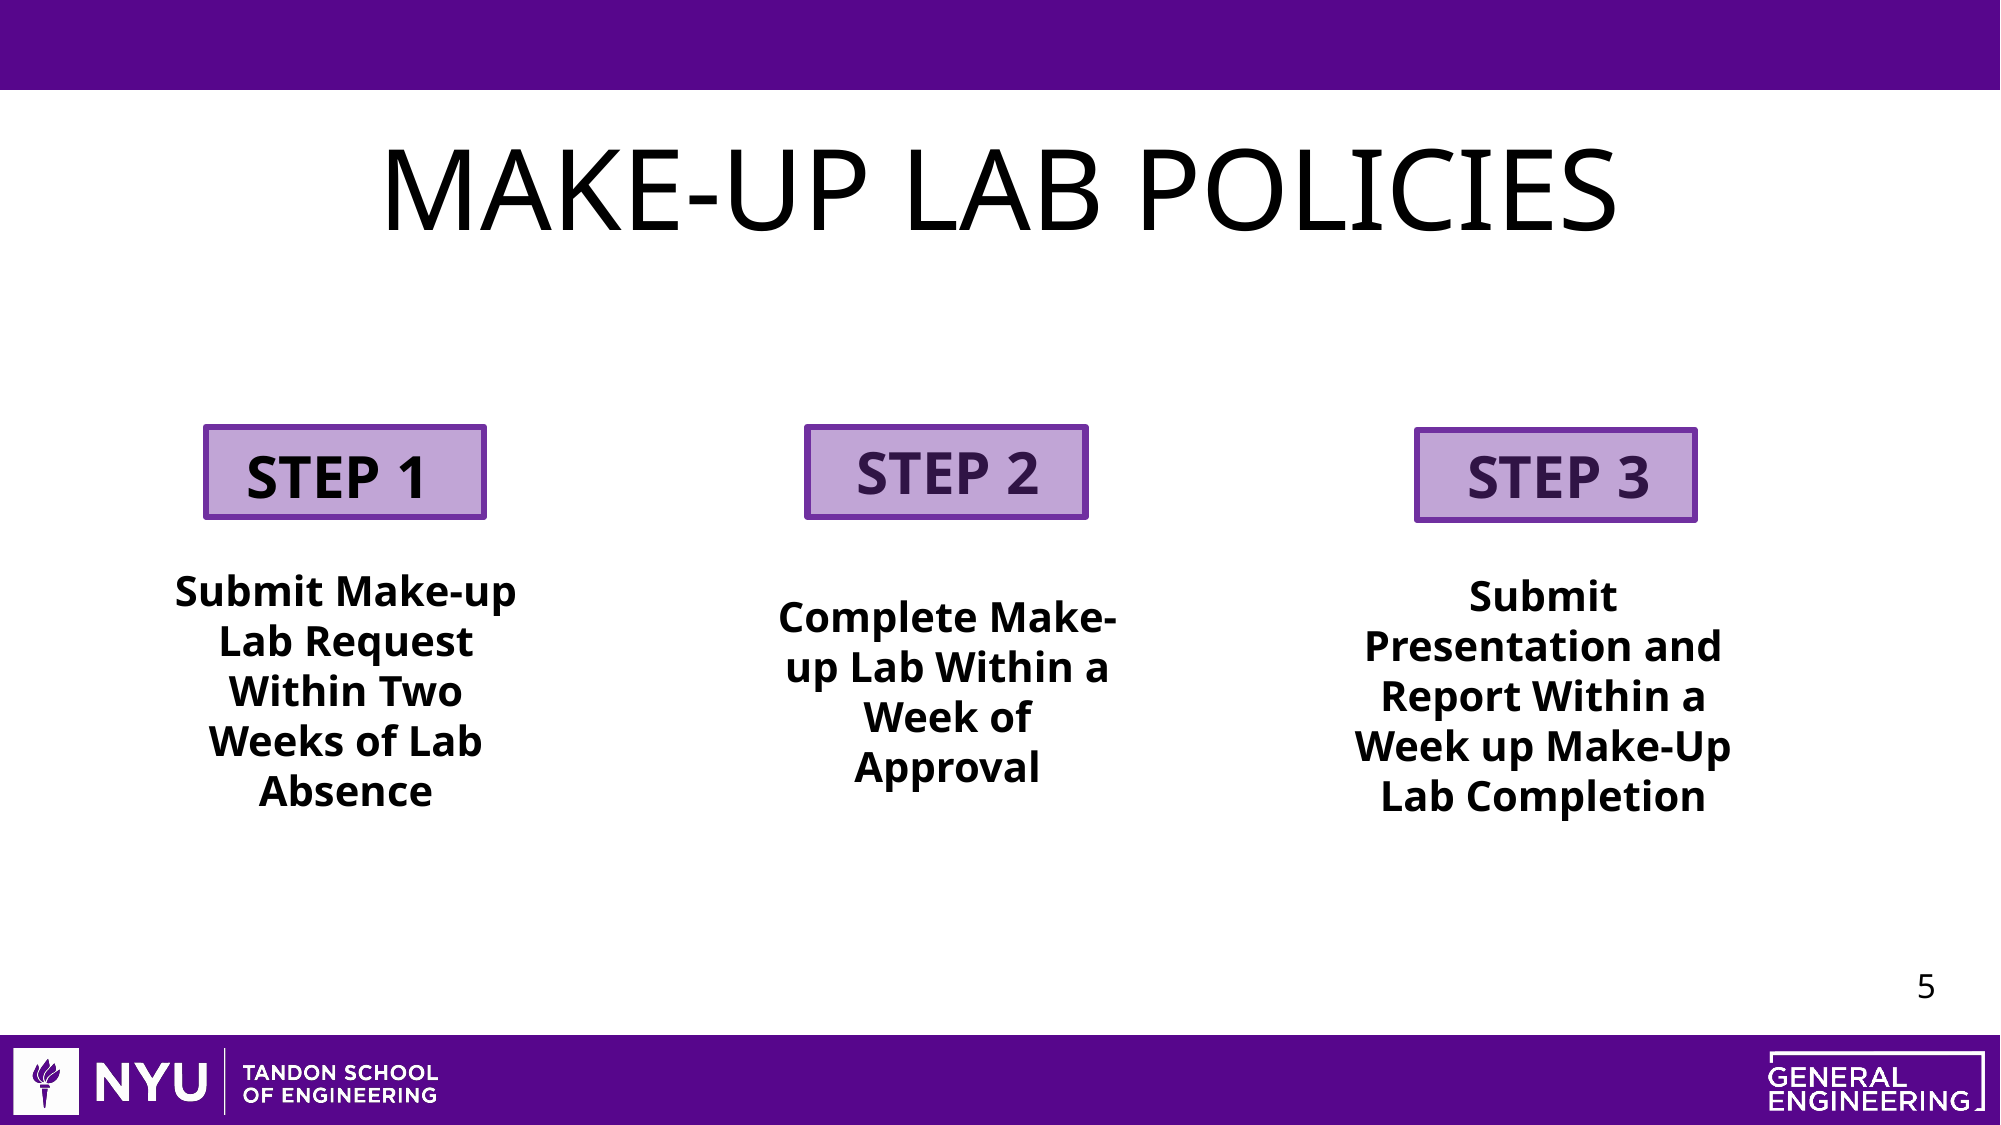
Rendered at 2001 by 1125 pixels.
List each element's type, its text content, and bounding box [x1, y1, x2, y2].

text_box [1415, 428, 1697, 522]
text_box [805, 425, 1087, 519]
text_box [204, 425, 486, 519]
text_box Submit Presentation and Report Within a Week up Make-Up Lab Completion [1319, 562, 1766, 828]
text_box 5 [1802, 958, 1951, 1014]
text_box [0, 1035, 2000, 1125]
text_box Submit Make-up Lab Request Within Two Weeks of Lab Absence [153, 557, 537, 823]
text_box STEP 1 [198, 433, 477, 518]
text_box [0, 0, 2000, 90]
text_box MAKE-UP LAB POLICIES [92, 103, 1908, 262]
text_box Complete Make-up Lab Within a Week of Approval [755, 582, 1138, 798]
picture [13, 1048, 439, 1115]
picture [1768, 1051, 1985, 1111]
